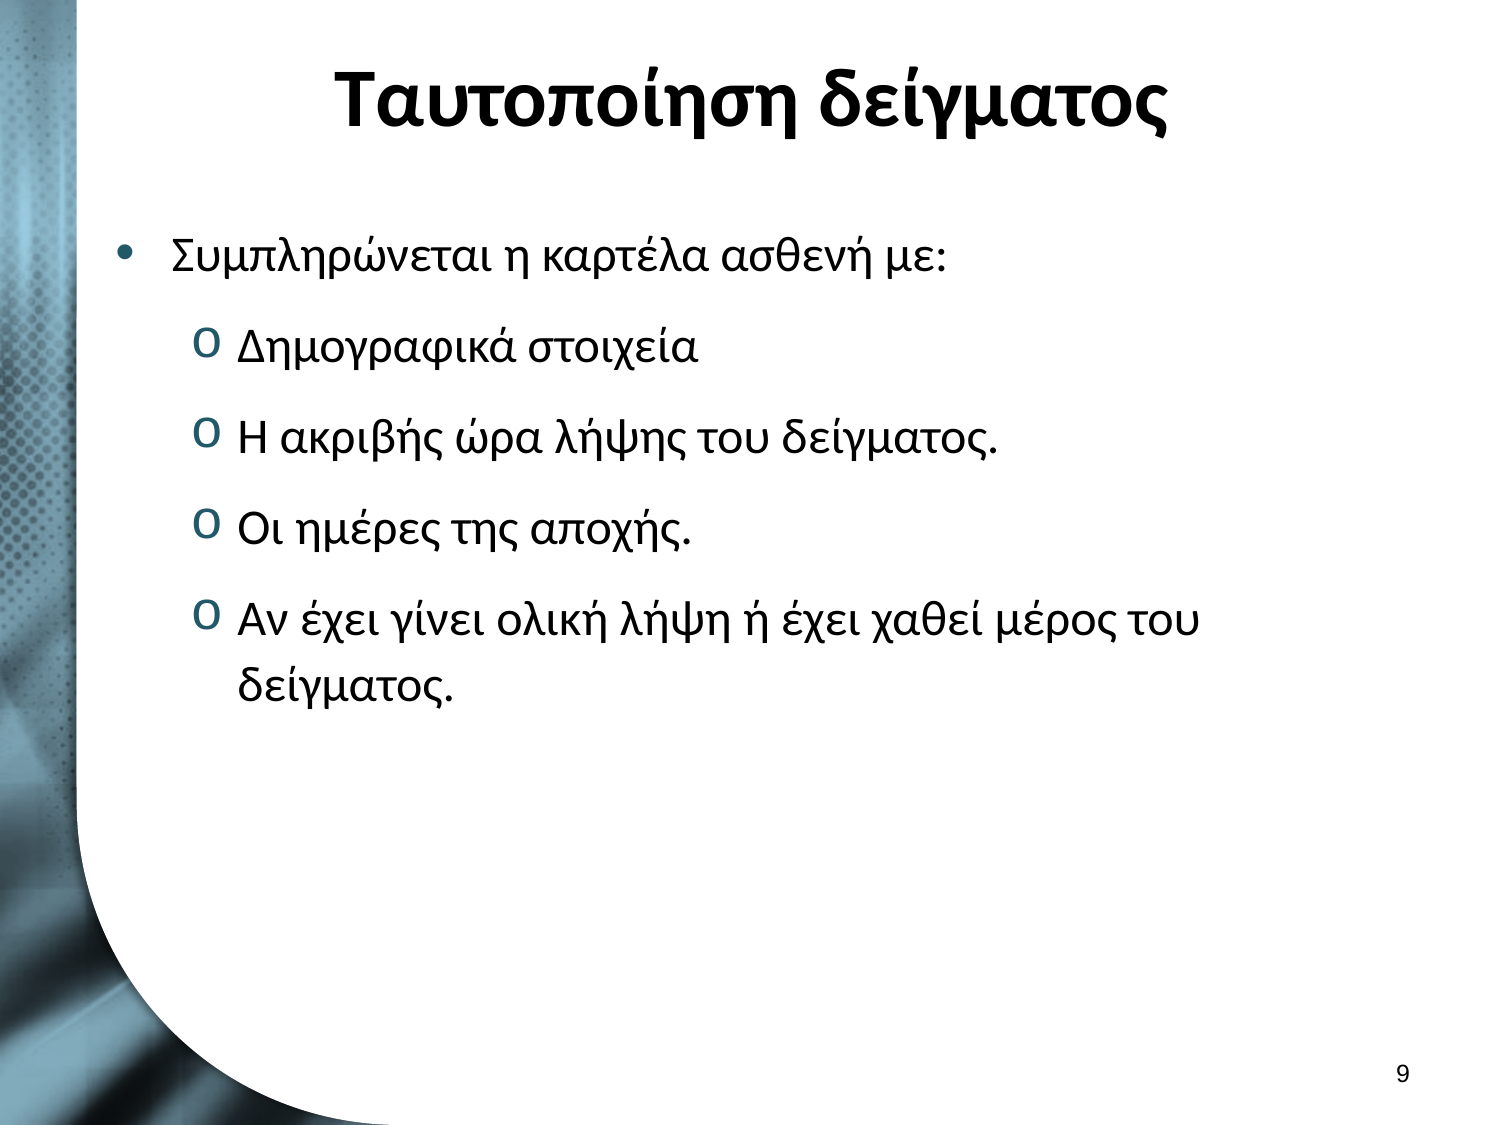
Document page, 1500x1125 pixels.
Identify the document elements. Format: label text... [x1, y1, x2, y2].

title Ταυτοποίηση δείγματος [76, 19, 1427, 169]
slide_number 8 [1074, 1042, 1425, 1103]
list Συμπληρώνεται η καρτέλα ασθενή με: Δημογραφικά στοιχεία Η ακριβής ώρα λήψης του δείγματος. Οι ημέρες της αποχής. Αν έχει γίνει ολική λήψη ή έχει χαθεί μέρος του δείγματος. [100, 208, 1425, 1024]
